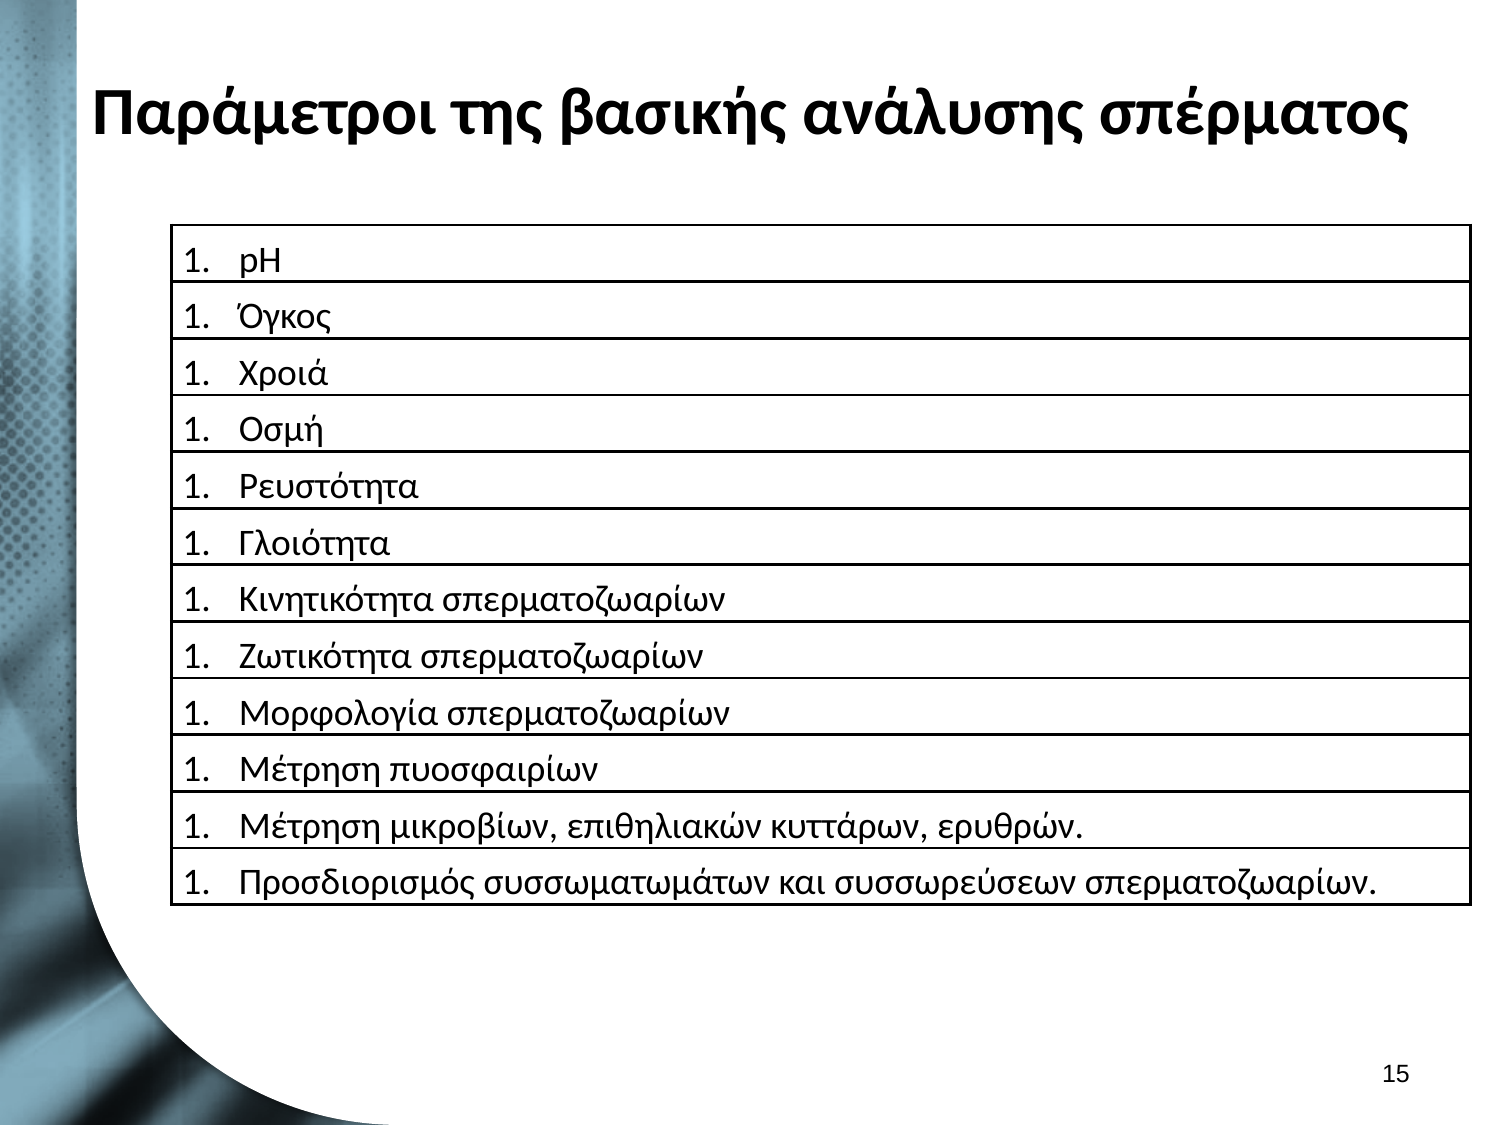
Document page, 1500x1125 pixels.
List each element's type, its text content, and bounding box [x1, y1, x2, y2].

table_cell Προσδιορισμός συσσωματωμάτων και συσσωρεύσεων σπερματοζωαρίων. [173, 849, 1469, 903]
table_cell Μορφολογία σπερματοζωαρίων [173, 679, 1469, 733]
table_cell Γλοιότητα [173, 510, 1469, 563]
table_cell Μέτρηση πυοσφαιρίων [173, 736, 1469, 790]
slide_number 14 [1074, 1042, 1425, 1103]
table_header pH [173, 226, 1469, 280]
table_cell Οσμή [173, 396, 1469, 450]
title Παράμετροι της βασικής ανάλυσης σπέρματος [76, 19, 1427, 197]
table_cell Κινητικότητα σπερματοζωαρίων [173, 566, 1469, 620]
table_cell Ζωτικότητα σπερματοζωαρίων [173, 623, 1469, 677]
table_cell Μέτρηση μικροβίων, επιθηλιακών κυττάρων, ερυθρών. [173, 793, 1469, 847]
table_cell Ρευστότητα [173, 453, 1469, 507]
table_cell Χροιά [173, 340, 1469, 394]
table_cell Όγκος [173, 283, 1469, 337]
